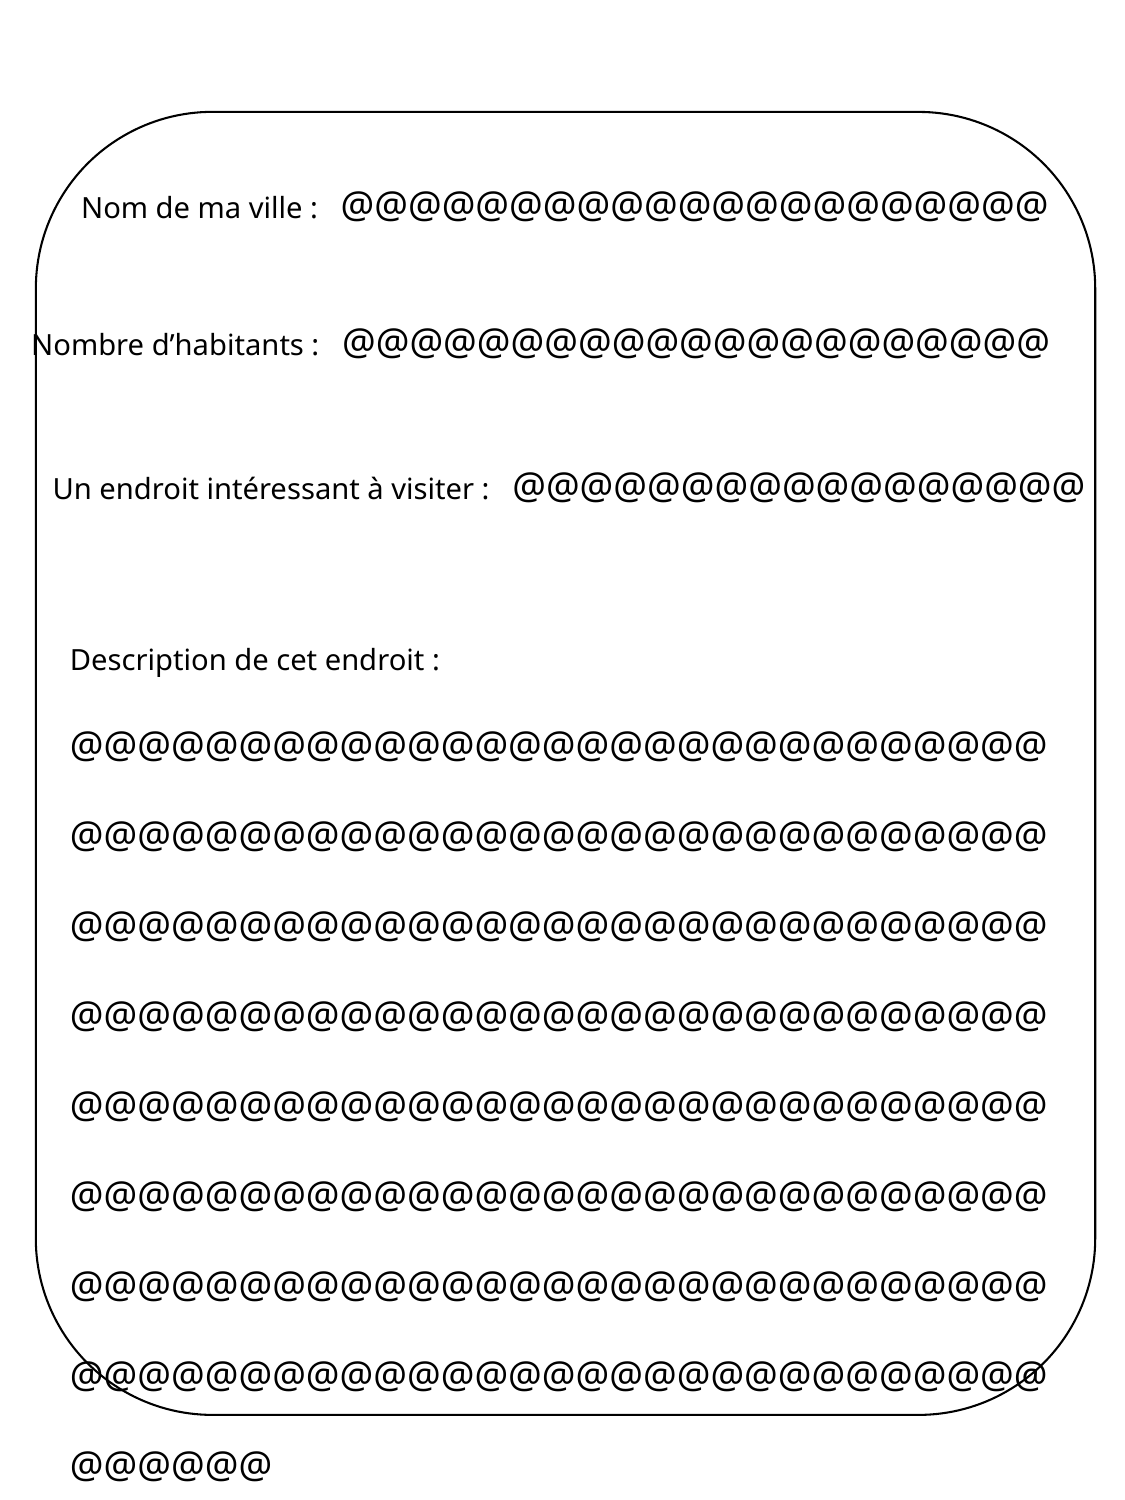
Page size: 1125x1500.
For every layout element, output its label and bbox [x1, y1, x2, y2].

text_box [1085, 226, 1097, 1301]
text_box [77, 110, 1054, 173]
text_box [34, 206, 1082, 1416]
text_box [55, 173, 1085, 1309]
